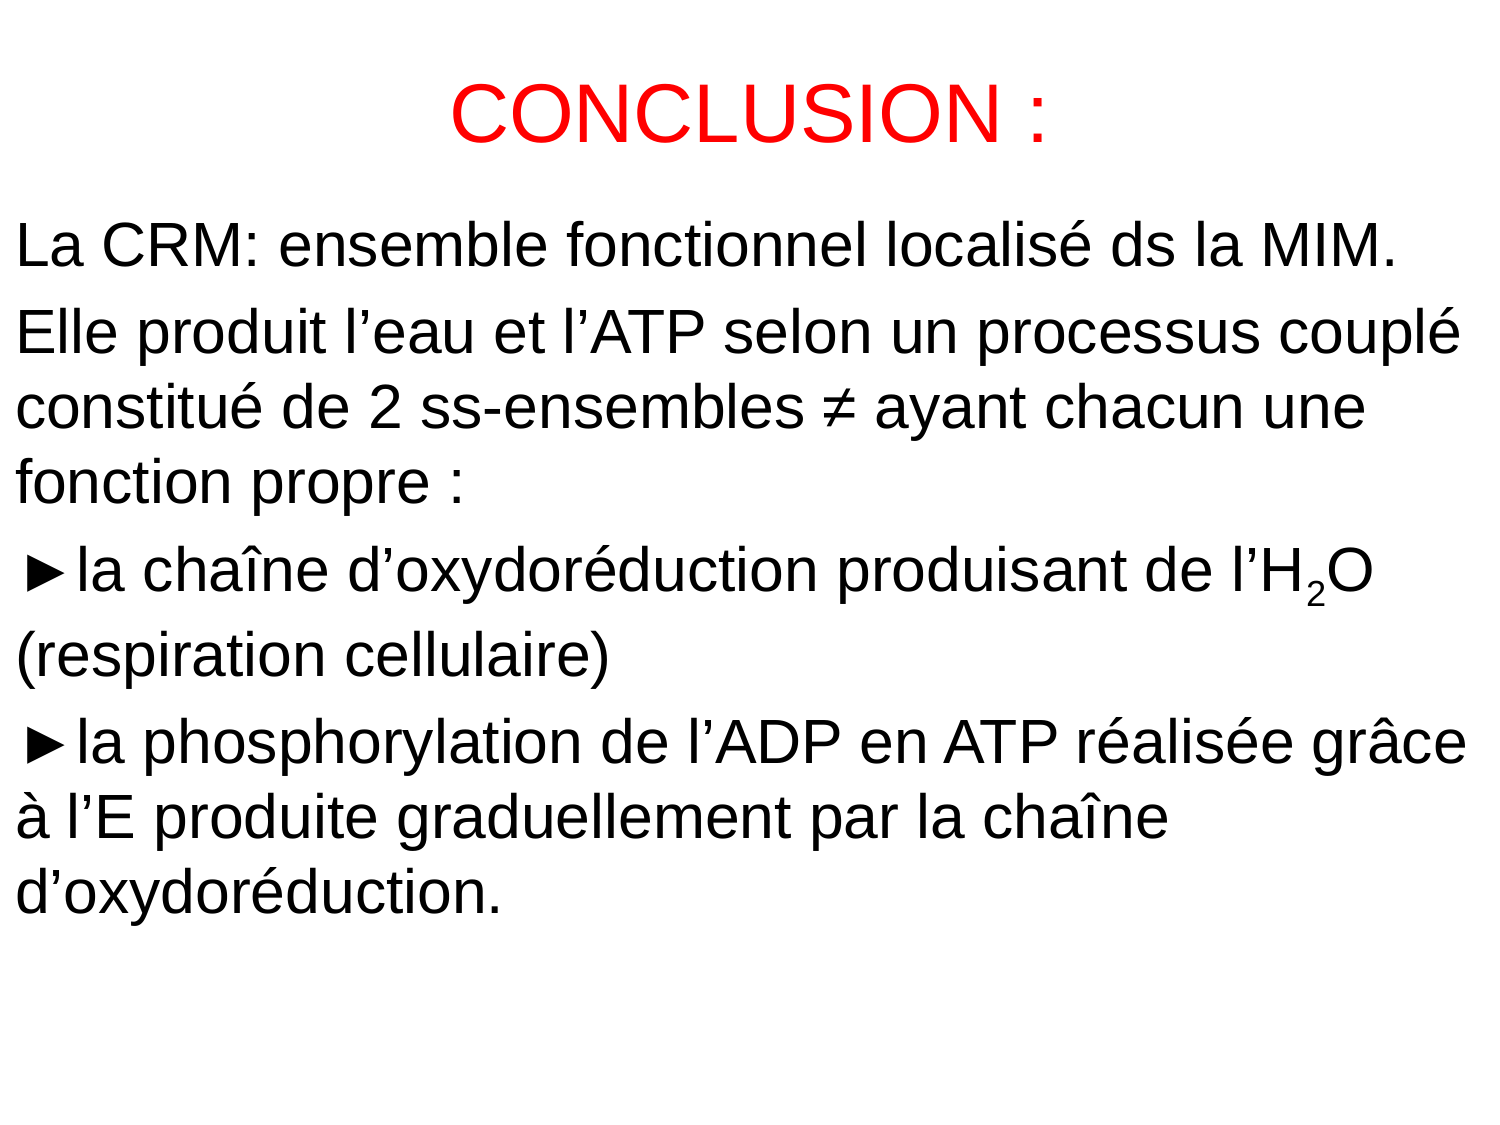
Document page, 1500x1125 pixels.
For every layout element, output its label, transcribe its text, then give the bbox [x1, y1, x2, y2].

title CONCLUSION : [75, 45, 1425, 173]
list La CRM: ensemble fonctionnel localisé ds la MIM. Elle produit l’eau et l’ATP selon un processus couplé constitué de 2 ss-ensembles ≠ ayant chacun une fonction propre : ►la chaîne d’oxydoréduction produisant de l’H2O (respiration cellulaire) ►la phosphorylation de l’ADP en ATP réalisée grâce à l’E produite graduellement par la chaîne d’oxydoréduction. [0, 196, 1500, 1071]
